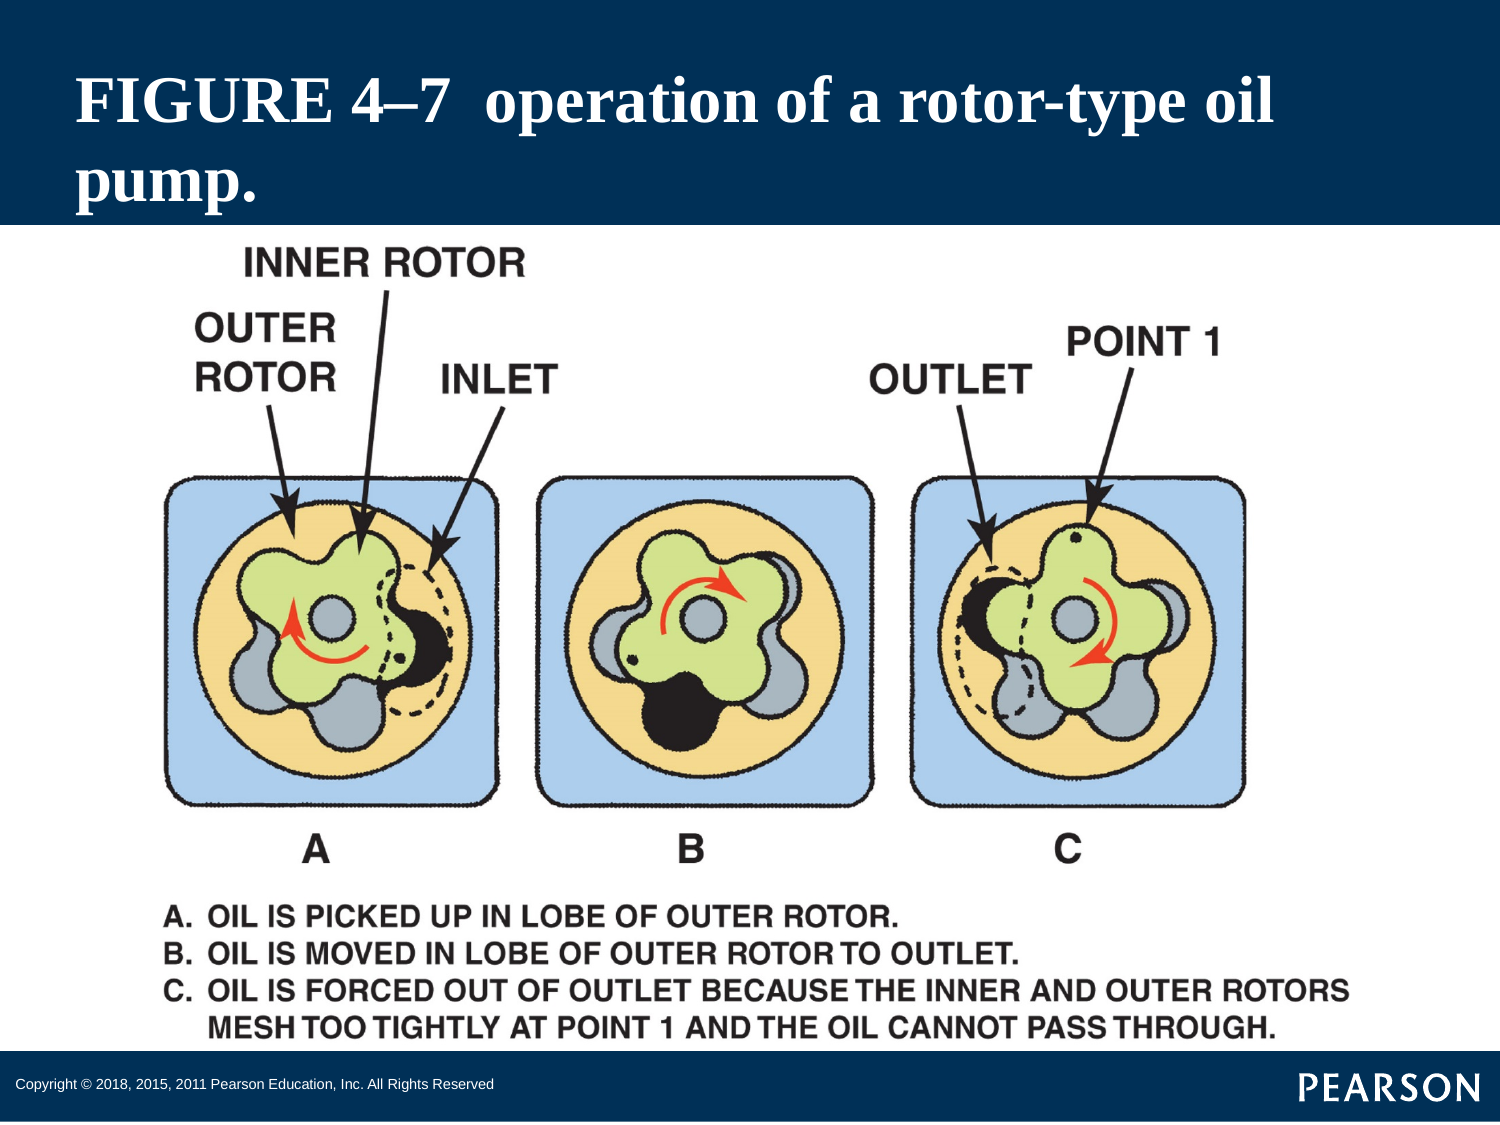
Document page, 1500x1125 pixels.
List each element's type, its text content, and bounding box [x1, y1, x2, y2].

picture [162, 241, 1351, 1045]
title FIGURE 4–7 operation of a rotor-type oil pump. [75, 35, 1425, 216]
